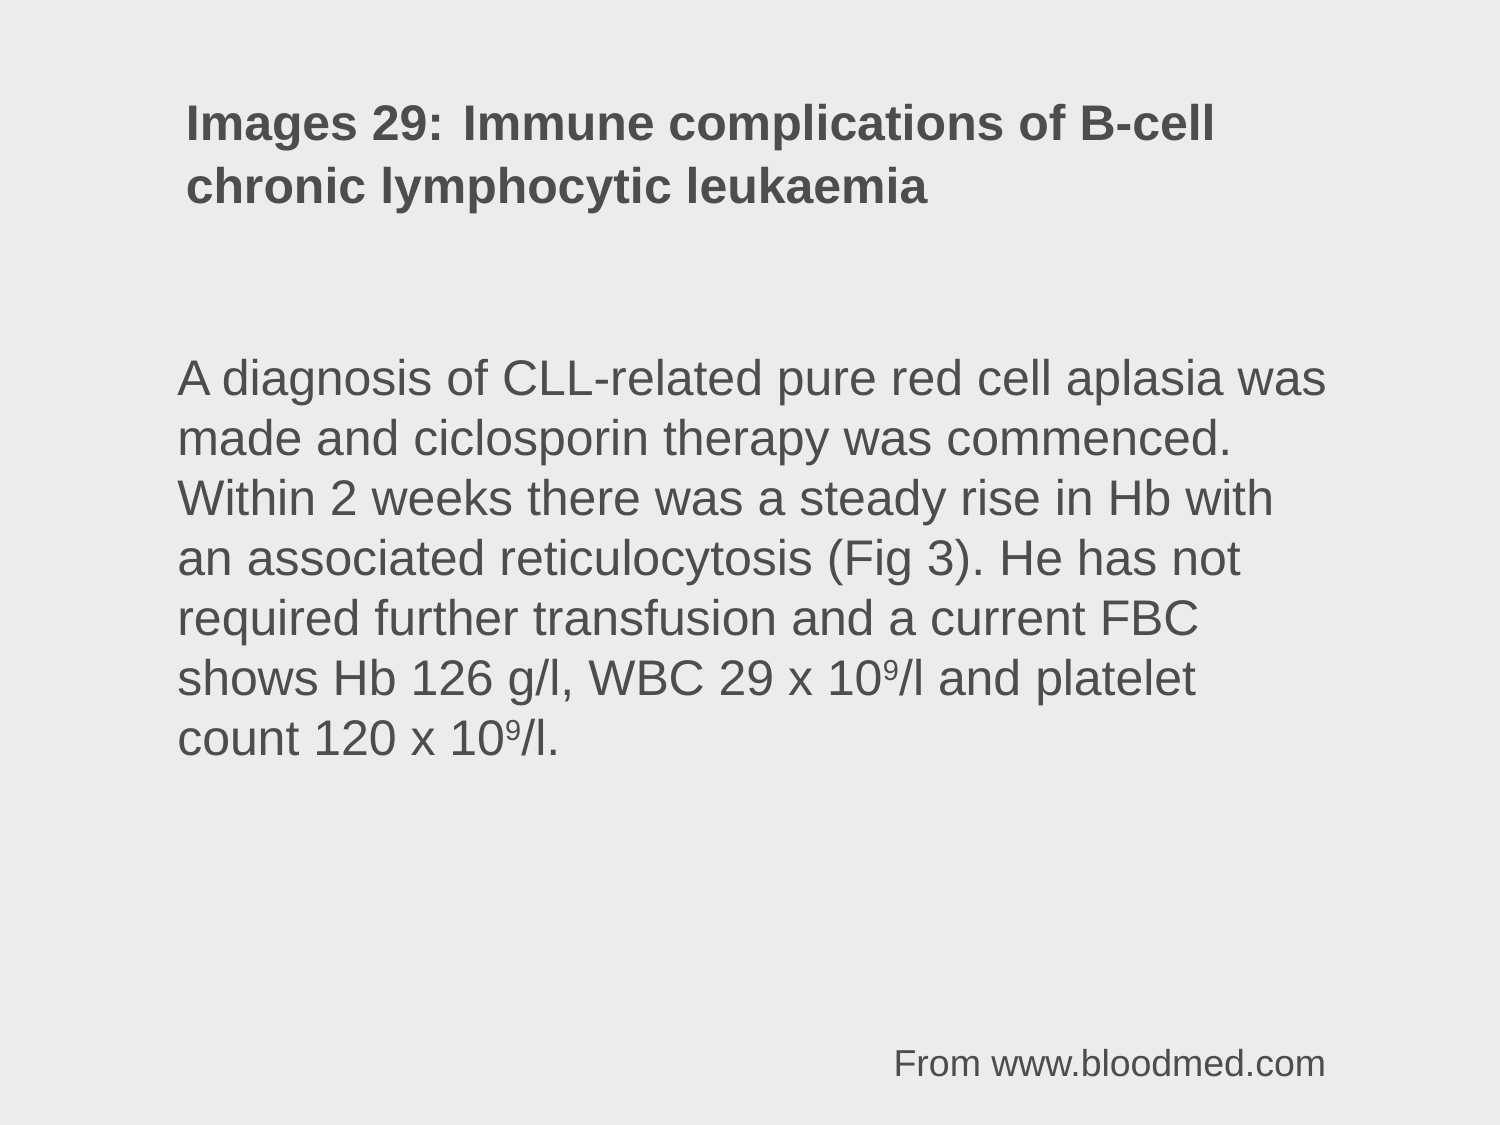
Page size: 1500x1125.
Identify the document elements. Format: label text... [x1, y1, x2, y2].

text_box Images 29: Immune complications of B-cell chronic lymphocytic leukaemia [171, 66, 1376, 221]
text_box From www.bloodmed.com [878, 1031, 1407, 1091]
text_box A diagnosis of CLL-related pure red cell aplasia was made and ciclosporin therapy was commenced. Within 2 weeks there was a steady rise in Hb with an associated reticulocytosis (Fig 3). He has not required further transfusion and a current FBC shows Hb 126 g/l, WBC 29 x 109/l and platelet count 120 x 109/l. [162, 337, 1344, 858]
